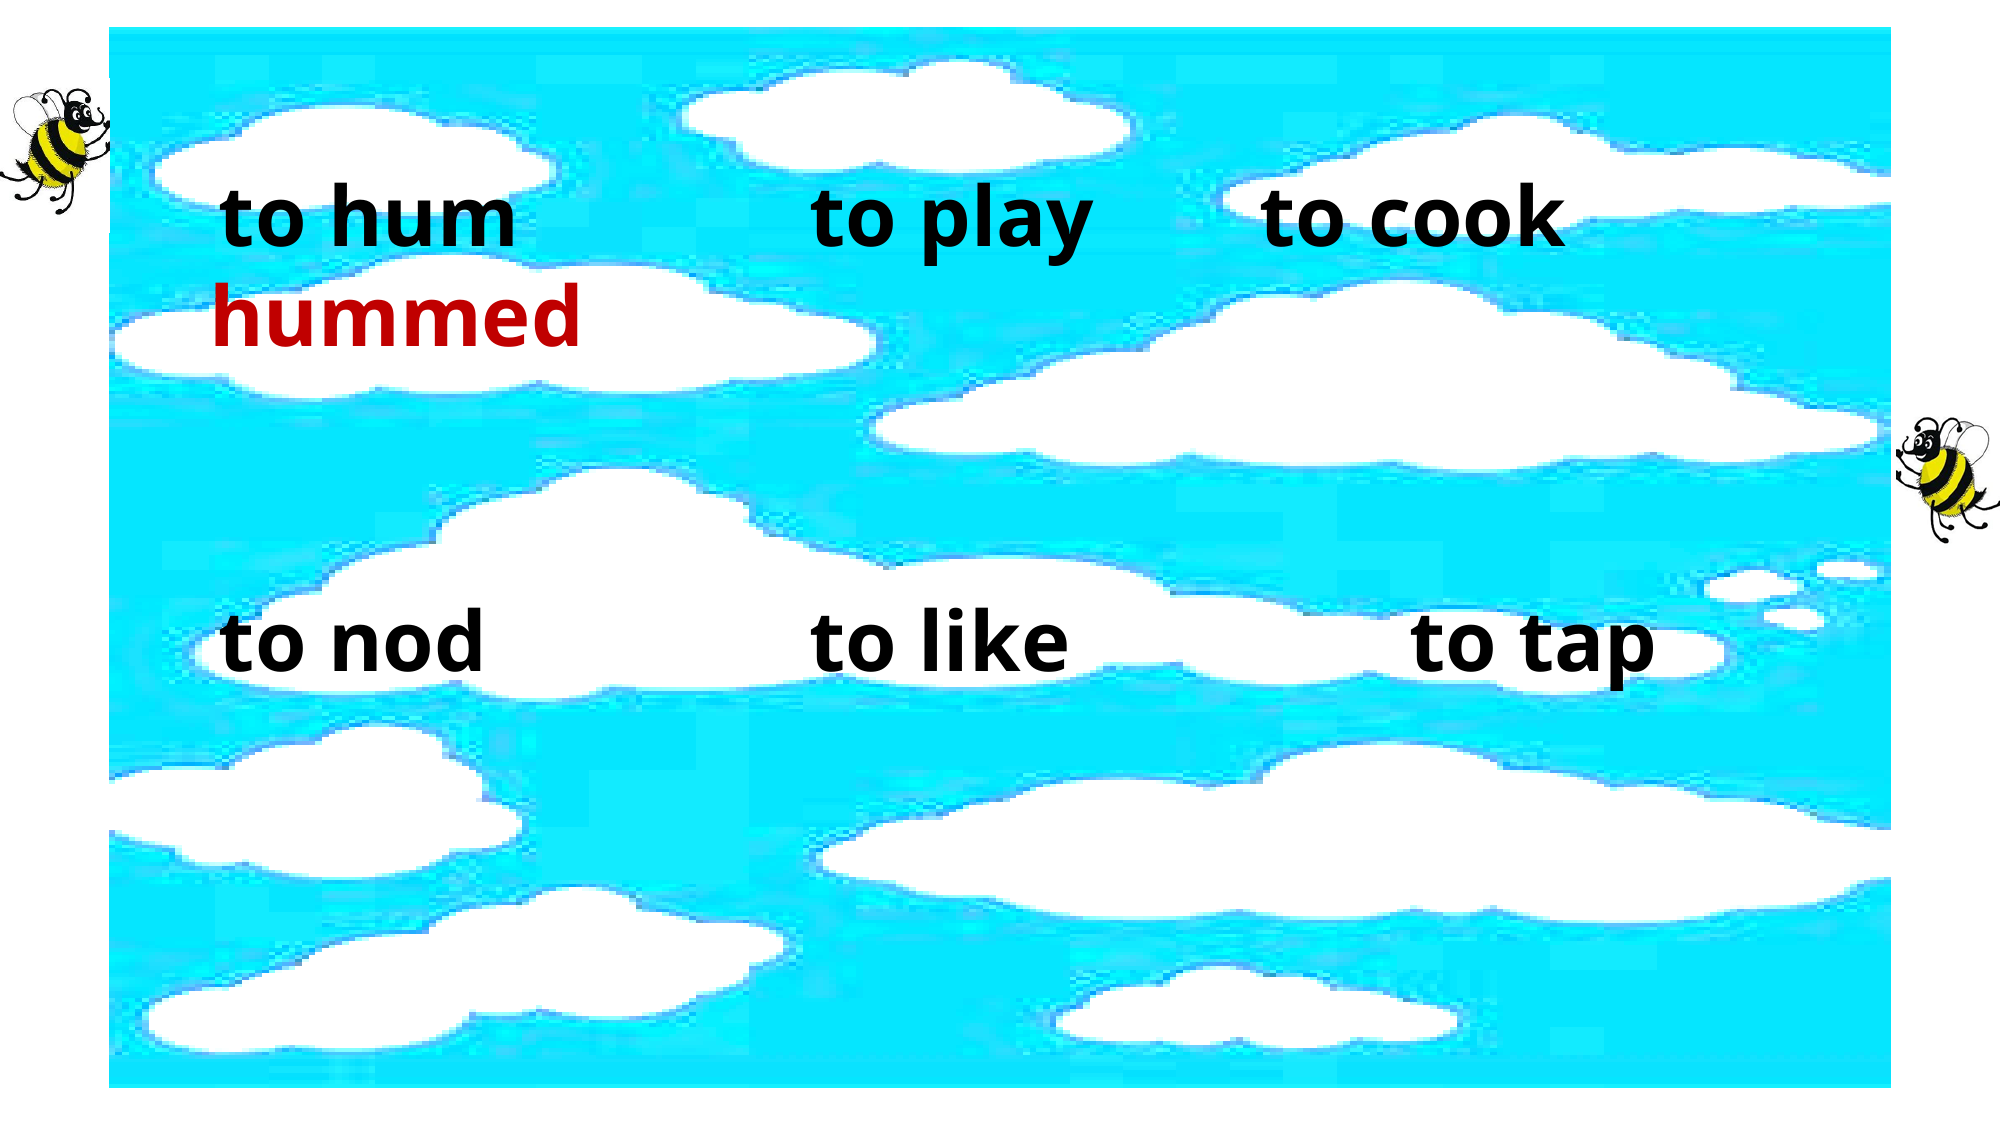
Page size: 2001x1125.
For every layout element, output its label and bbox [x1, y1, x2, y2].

picture [1896, 407, 2000, 563]
picture [0, 27, 1891, 1088]
